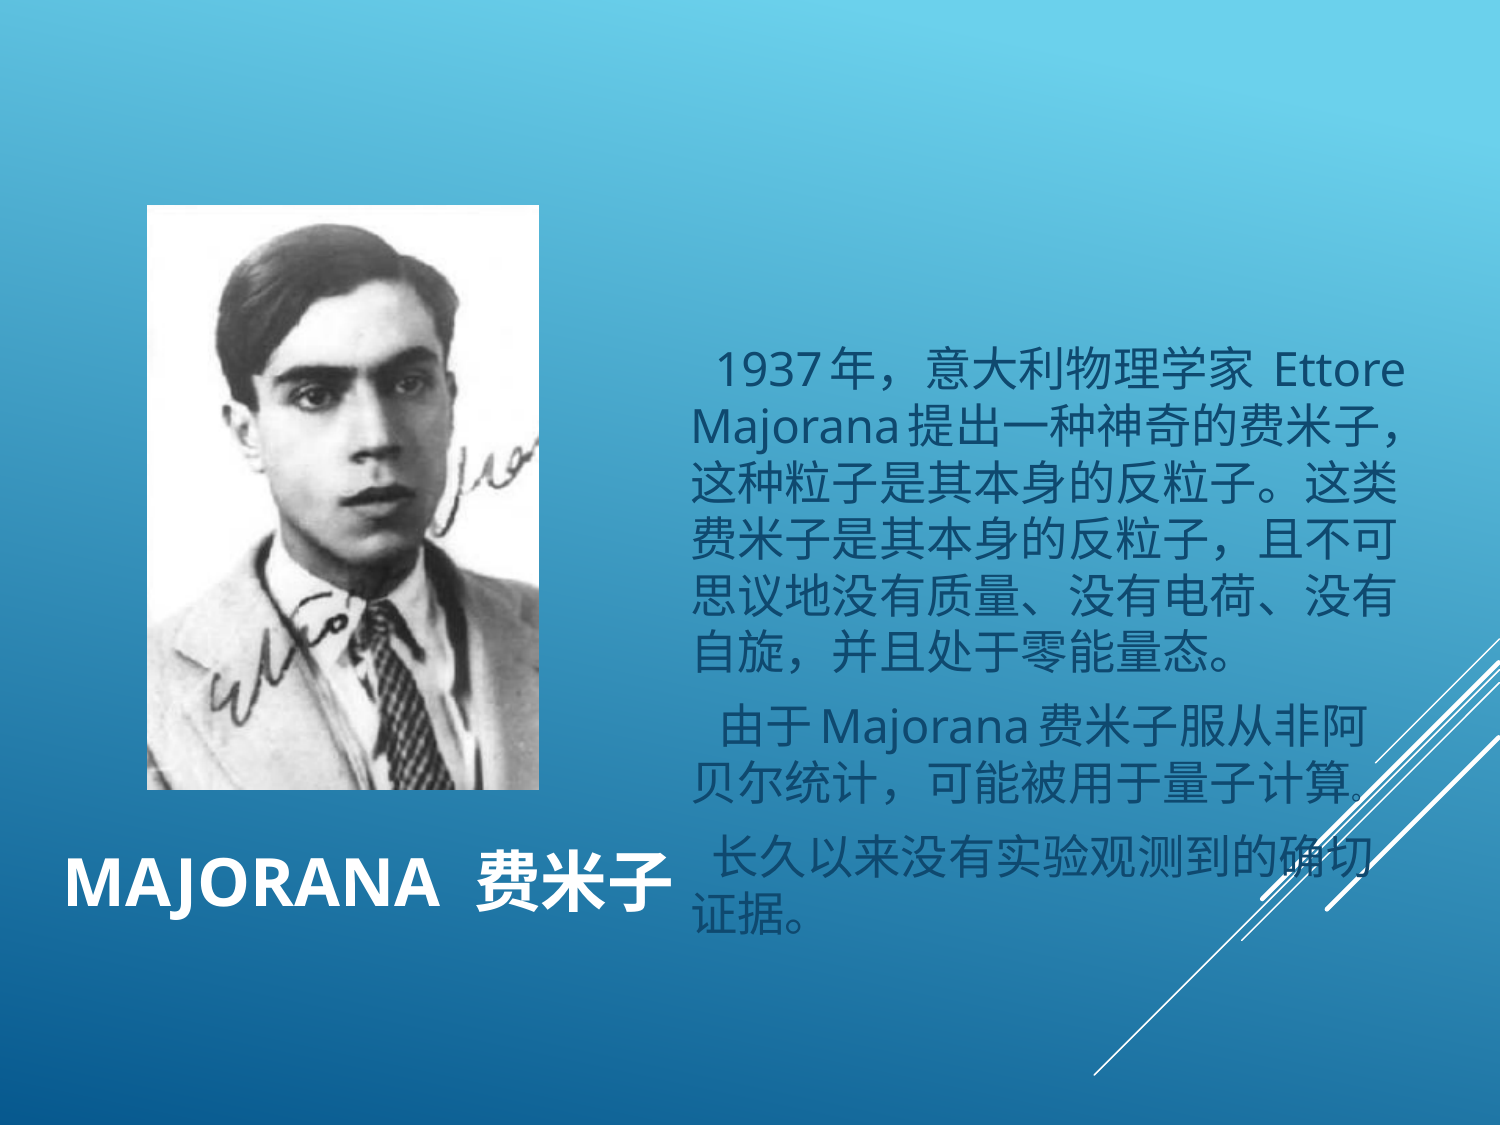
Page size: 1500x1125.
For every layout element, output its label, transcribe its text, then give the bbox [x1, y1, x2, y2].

picture [147, 205, 539, 791]
list 1937年，意大利物理学家 Ettore Majorana提出一种神奇的费米子，这种粒子是其本身的反粒子。这类费米子是其本身的反粒子，且不可思议地没有质量、没有电荷、没有自旋，并且处于零能量态。 由于Majorana费米子服从非阿贝尔统计，可能被用于量子计算。 长久以来没有实验观测到的确切证据。 [632, 257, 1425, 1005]
title Majorana 费米子 [48, 754, 632, 1005]
